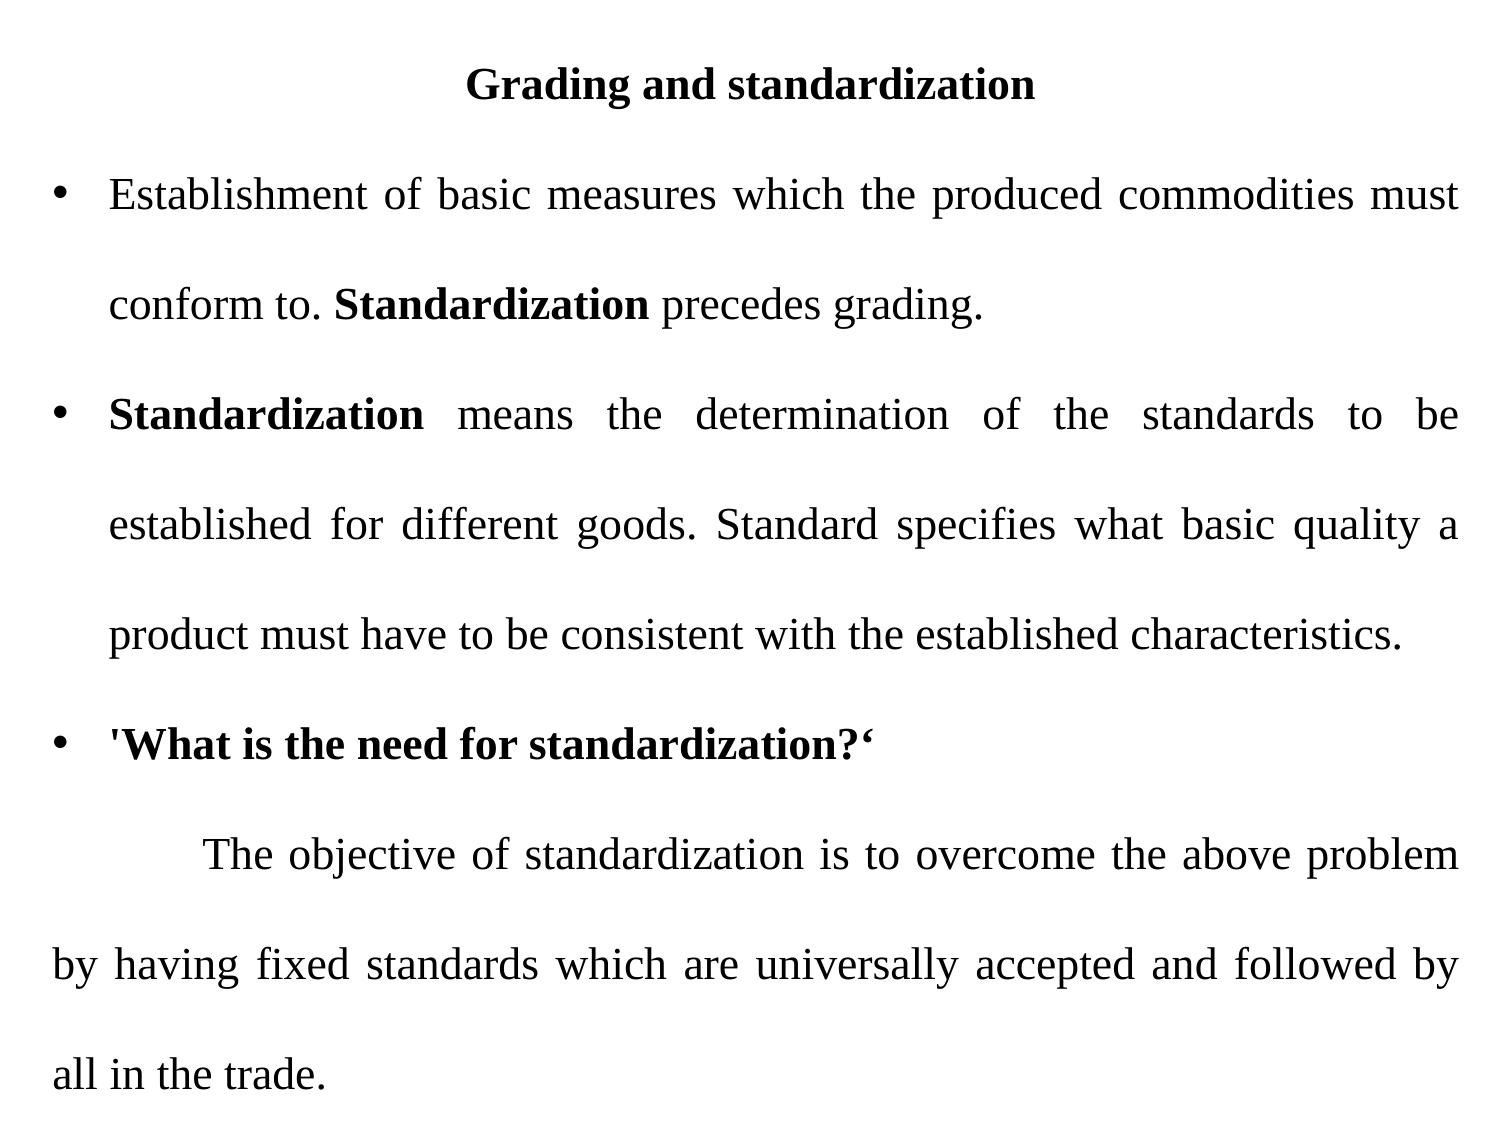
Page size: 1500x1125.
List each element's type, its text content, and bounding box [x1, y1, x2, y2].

text_box Grading and standardization Establishment of basic measures which the produced commodities must conform to. Standardization precedes grading. Standardization means the determination of the standards to be established for different goods. Standard specifies what basic quality a product must have to be consistent with the established characteristics. 'What is the need for standardization?‘ The objective of standardization is to overcome the above problem by having fixed standards which are universally accepted and followed by all in the trade. [37, 19, 1475, 1107]
